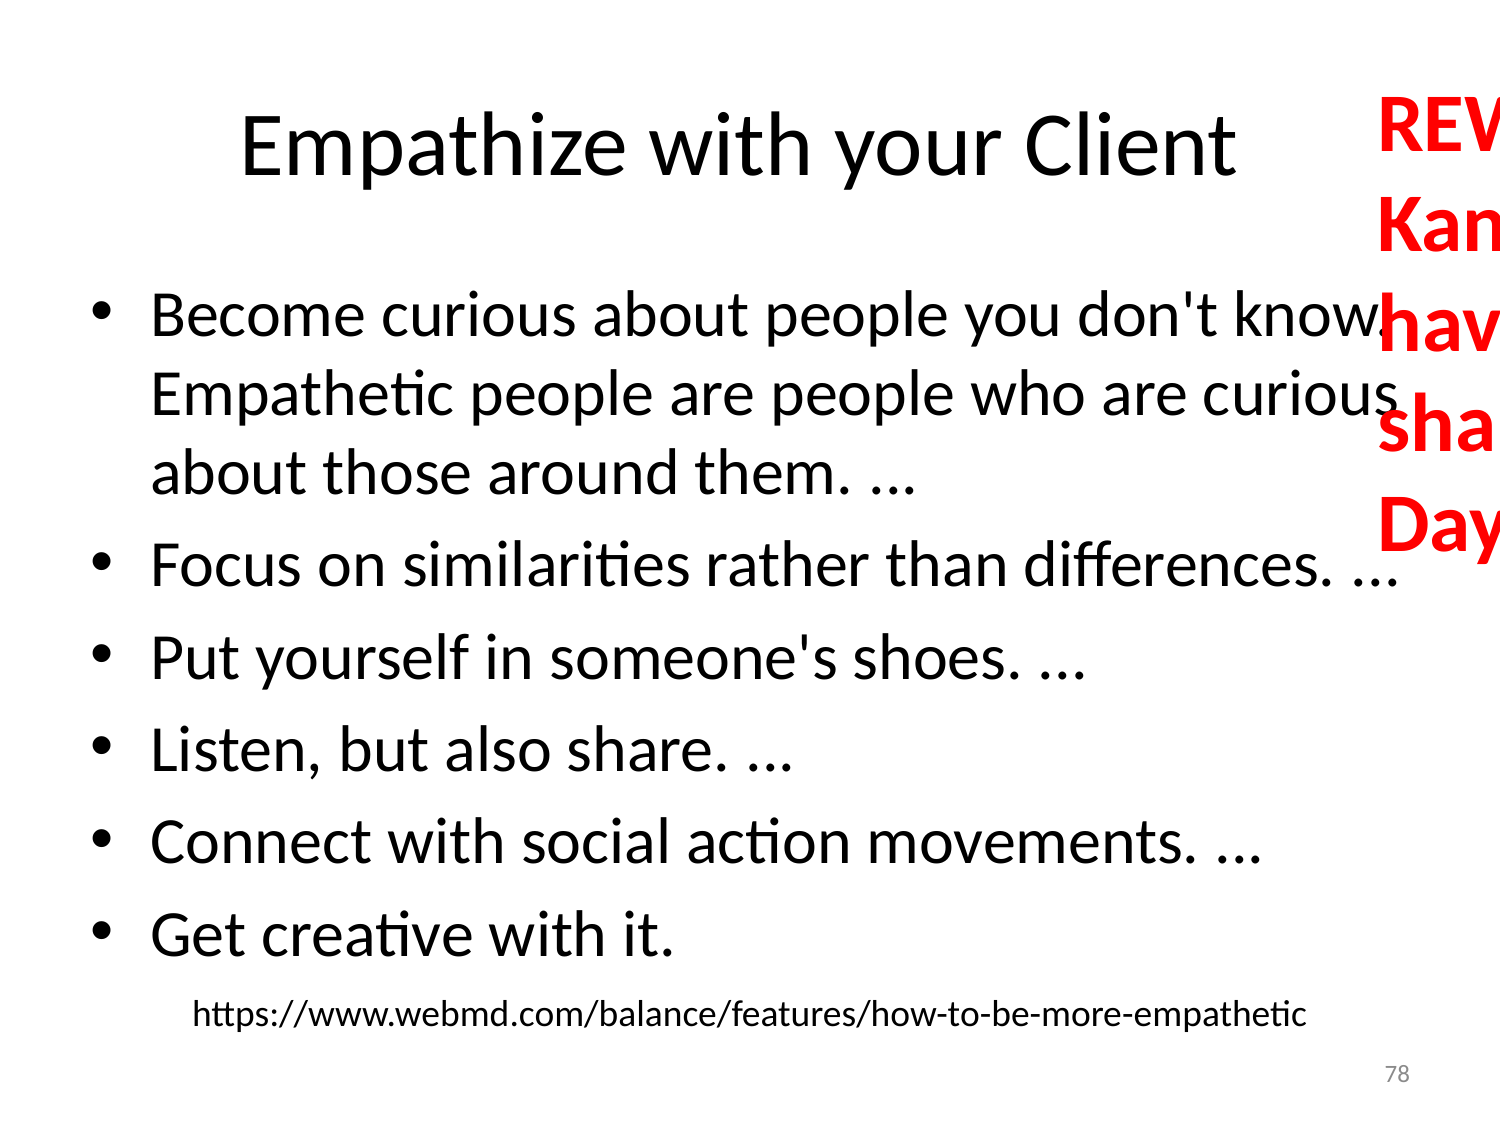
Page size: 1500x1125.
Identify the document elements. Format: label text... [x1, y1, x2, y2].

slide_number 78 [1074, 1042, 1425, 1103]
list Become curious about people you don't know. Empathetic people are people who are curious about those around them. ... Focus on similarities rather than differences. ... Put yourself in someone's shoes. ... Listen, but also share. ... Connect with social action movements. ... Get creative with it. [75, 262, 1425, 1005]
text_box https://www.webmd.com/balance/features/how-to-be-more-empathetic [122, 982, 1378, 1042]
text_box REWRITE THIS Kanna – do you have materials to share? Day 4 [1362, 60, 1500, 576]
title Empathize with your Client [75, 45, 1425, 233]
